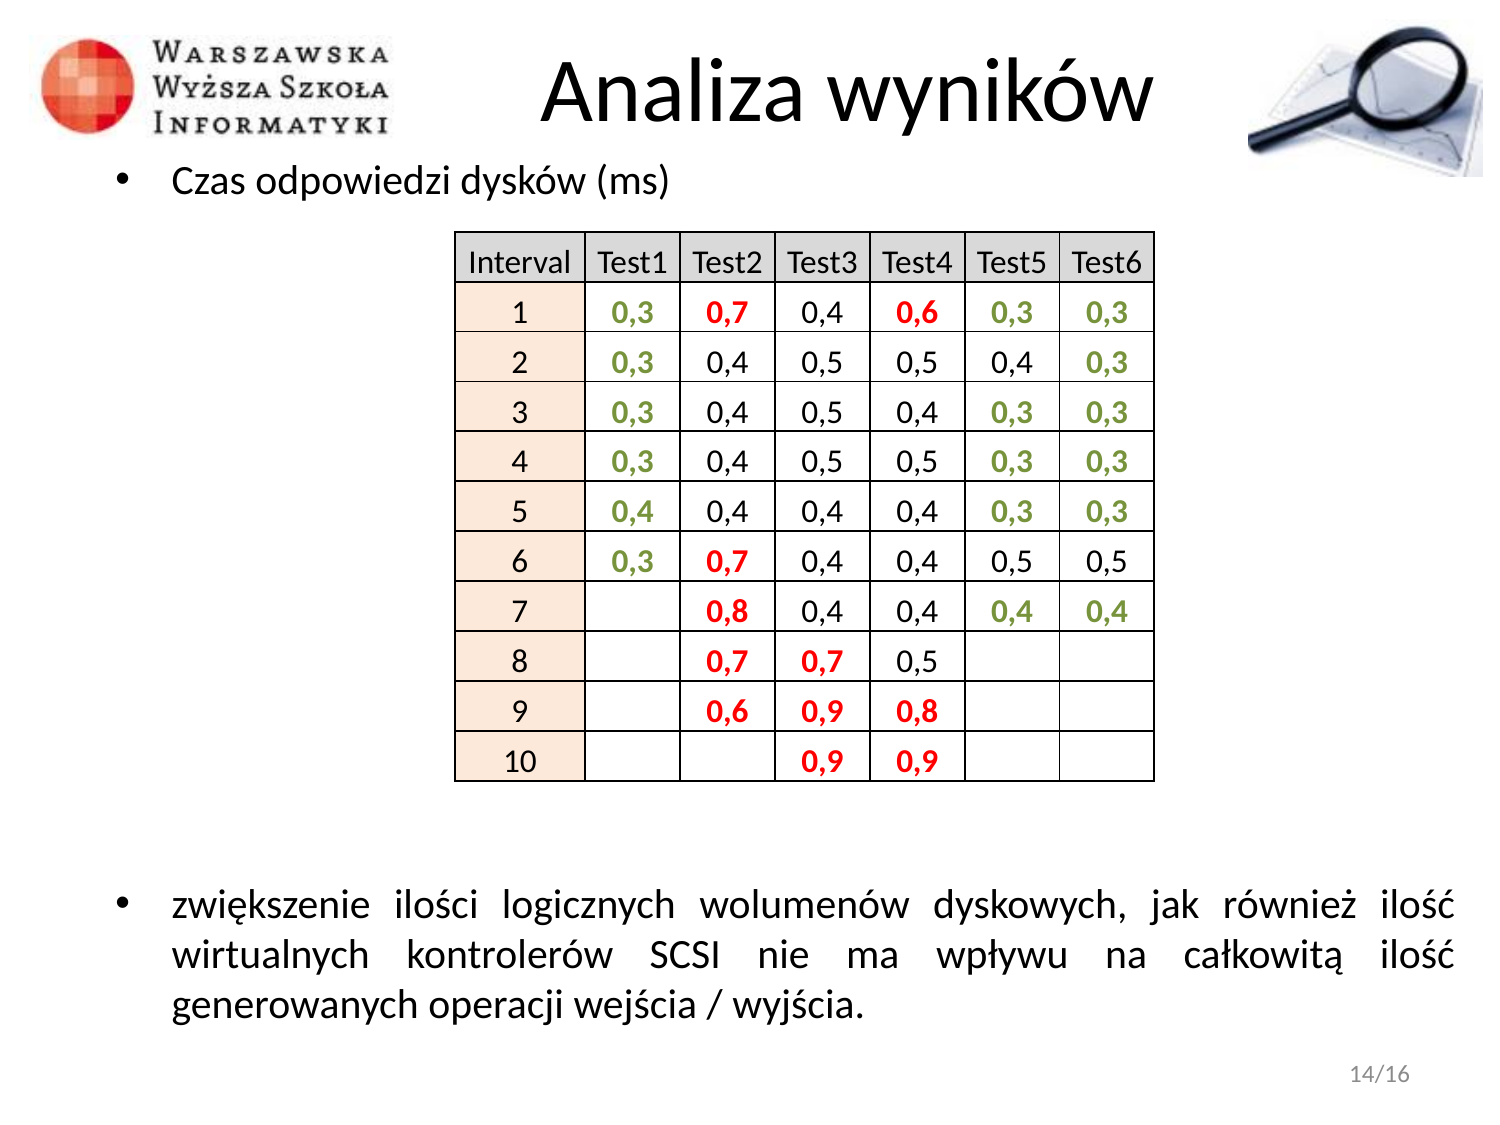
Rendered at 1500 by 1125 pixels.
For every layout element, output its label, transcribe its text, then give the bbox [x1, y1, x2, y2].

table_cell 0,6 [681, 682, 774, 730]
table_cell 1 [456, 283, 584, 331]
table_cell [1060, 682, 1153, 730]
table_cell 0,3 [586, 283, 679, 331]
table_cell 6 [456, 532, 584, 580]
table_cell [586, 632, 679, 680]
table_cell [1060, 732, 1153, 780]
table_cell 0,4 [966, 332, 1059, 381]
table_cell 0,8 [871, 682, 964, 730]
table_cell 0,3 [1060, 482, 1153, 530]
table_cell 0,4 [871, 382, 964, 430]
table_header Test6 [1060, 233, 1153, 281]
table_cell 0,4 [681, 382, 774, 430]
table_cell 0,3 [1060, 332, 1153, 381]
table_cell 0,4 [681, 432, 774, 480]
list Czas odpowiedzi dysków (ms) zwiększenie ilości logicznych wolumenów dyskowych, jak również ilość wirtualnych kontrolerów SCSI nie ma wpływu na całkowitą ilość generowanych operacji wejścia / wyjścia. [100, 145, 1471, 1059]
table_cell 0,5 [871, 332, 964, 381]
table_cell 0,3 [586, 382, 679, 430]
table_cell 0,4 [776, 482, 869, 530]
table_cell [1060, 632, 1153, 680]
table_cell 0,3 [966, 432, 1059, 480]
table_cell 0,9 [776, 682, 869, 730]
table_header Interval [456, 233, 584, 281]
table_cell [966, 632, 1059, 680]
table_cell 0,7 [776, 632, 869, 680]
table_cell 0,4 [1060, 582, 1153, 630]
table_cell 9 [456, 682, 584, 730]
table_cell 0,9 [871, 732, 964, 780]
table_cell 0,3 [1060, 432, 1153, 480]
table_cell [586, 682, 679, 730]
picture [1247, 18, 1483, 178]
table_cell [966, 682, 1059, 730]
table_cell 0,4 [871, 582, 964, 630]
table_cell 4 [456, 432, 584, 480]
table_header Test4 [871, 233, 964, 281]
table_cell 0,5 [776, 332, 869, 381]
table_cell 0,7 [681, 532, 774, 580]
table_cell [586, 582, 679, 630]
table_cell [966, 732, 1059, 780]
table_cell 0,7 [681, 632, 774, 680]
table_cell 0,4 [966, 582, 1059, 630]
table_cell 0,3 [966, 382, 1059, 430]
table_cell [586, 732, 679, 780]
table_cell 8 [456, 632, 584, 680]
picture [29, 35, 396, 140]
table_header Test3 [776, 233, 869, 281]
table_cell 0,7 [681, 283, 774, 331]
table_cell 0,5 [776, 432, 869, 480]
table_cell 0,9 [776, 732, 869, 780]
table_cell 0,5 [871, 432, 964, 480]
table_cell 0,3 [586, 332, 679, 381]
table_cell [681, 732, 774, 780]
table_cell 0,3 [586, 532, 679, 580]
slide_number 14/16 [1074, 1042, 1425, 1103]
table_cell 2 [456, 332, 584, 381]
table_cell 10 [456, 732, 584, 780]
table_cell 0,6 [871, 283, 964, 331]
table_cell 0,8 [681, 582, 774, 630]
table_cell 0,4 [586, 482, 679, 530]
table_cell 0,4 [681, 482, 774, 530]
table_cell 5 [456, 482, 584, 530]
table_cell 0,4 [776, 582, 869, 630]
table_cell 0,5 [871, 632, 964, 680]
table_cell 3 [456, 382, 584, 430]
table_header Test2 [681, 233, 774, 281]
table_cell 0,4 [871, 532, 964, 580]
table_cell 0,3 [966, 482, 1059, 530]
table_cell 0,3 [586, 432, 679, 480]
table_cell 0,5 [966, 532, 1059, 580]
table_cell 0,3 [1060, 382, 1153, 430]
table_cell 0,3 [966, 283, 1059, 331]
table_cell 7 [456, 582, 584, 630]
table_cell 0,5 [1060, 532, 1153, 580]
table_cell 0,4 [776, 532, 869, 580]
table_cell 0,4 [681, 332, 774, 381]
table_cell 0,4 [776, 283, 869, 331]
table_cell 0,3 [1060, 283, 1153, 331]
table_header Test1 [586, 233, 679, 281]
table_header Test5 [966, 233, 1059, 281]
table_cell 0,5 [776, 382, 869, 430]
table_cell 0,4 [871, 482, 964, 530]
title Analiza wyników [525, 23, 1242, 145]
